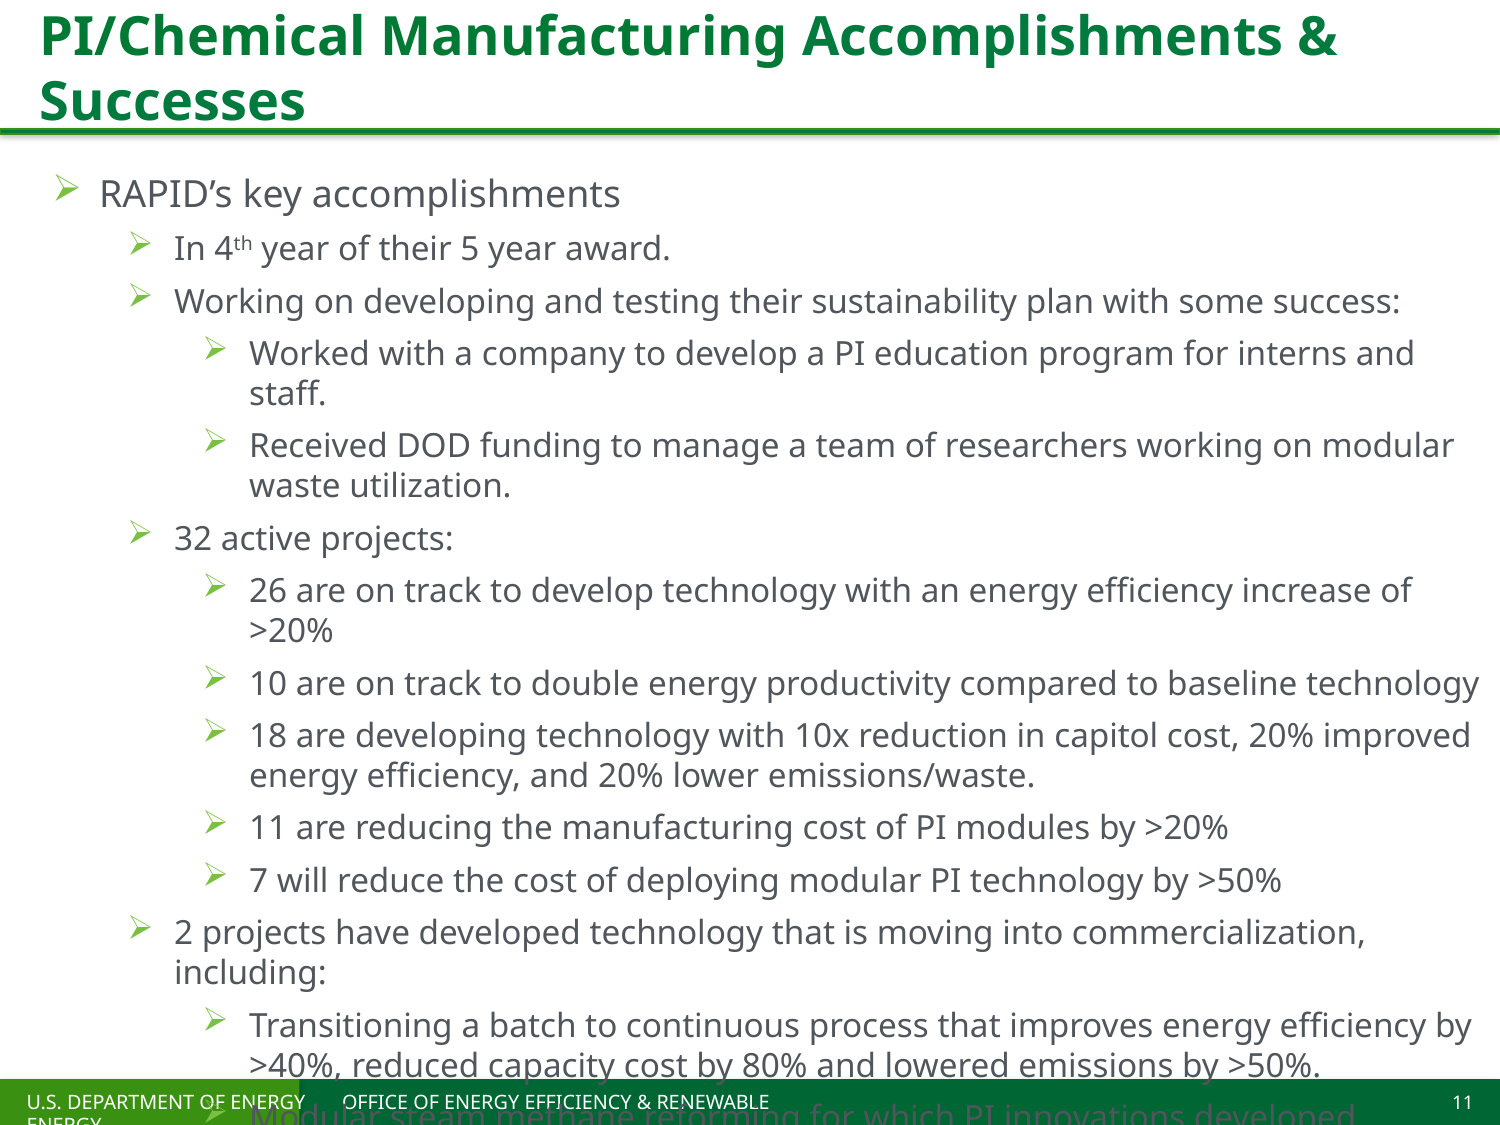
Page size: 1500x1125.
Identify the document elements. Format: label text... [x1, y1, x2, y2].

text_box RAPID’s key accomplishments In 4th year of their 5 year award. Working on developing and testing their sustainability plan with some success: Worked with a company to develop a PI education program for interns and staff. Received DOD funding to manage a team of researchers working on modular waste utilization. 32 active projects: 26 are on track to develop technology with an energy efficiency increase of >20% 10 are on track to double energy productivity compared to baseline technology 18 are developing technology with 10x reduction in capitol cost, 20% improved energy efficiency, and 20% lower emissions/waste. 11 are reducing the manufacturing cost of PI modules by >20% 7 will reduce the cost of deploying modular PI technology by >50% 2 projects have developed technology that is moving into commercialization, including: Transitioning a batch to continuous process that improves energy efficiency by >40%, reduced capacity cost by 80% and lowered emissions by >50%. Modular steam methane reforming for which PI innovations developed through RAPID will reduce module cost by >85%. [37, 162, 1500, 1125]
title PI/Chemical Manufacturing Accomplishments & Successes [24, 0, 1475, 134]
